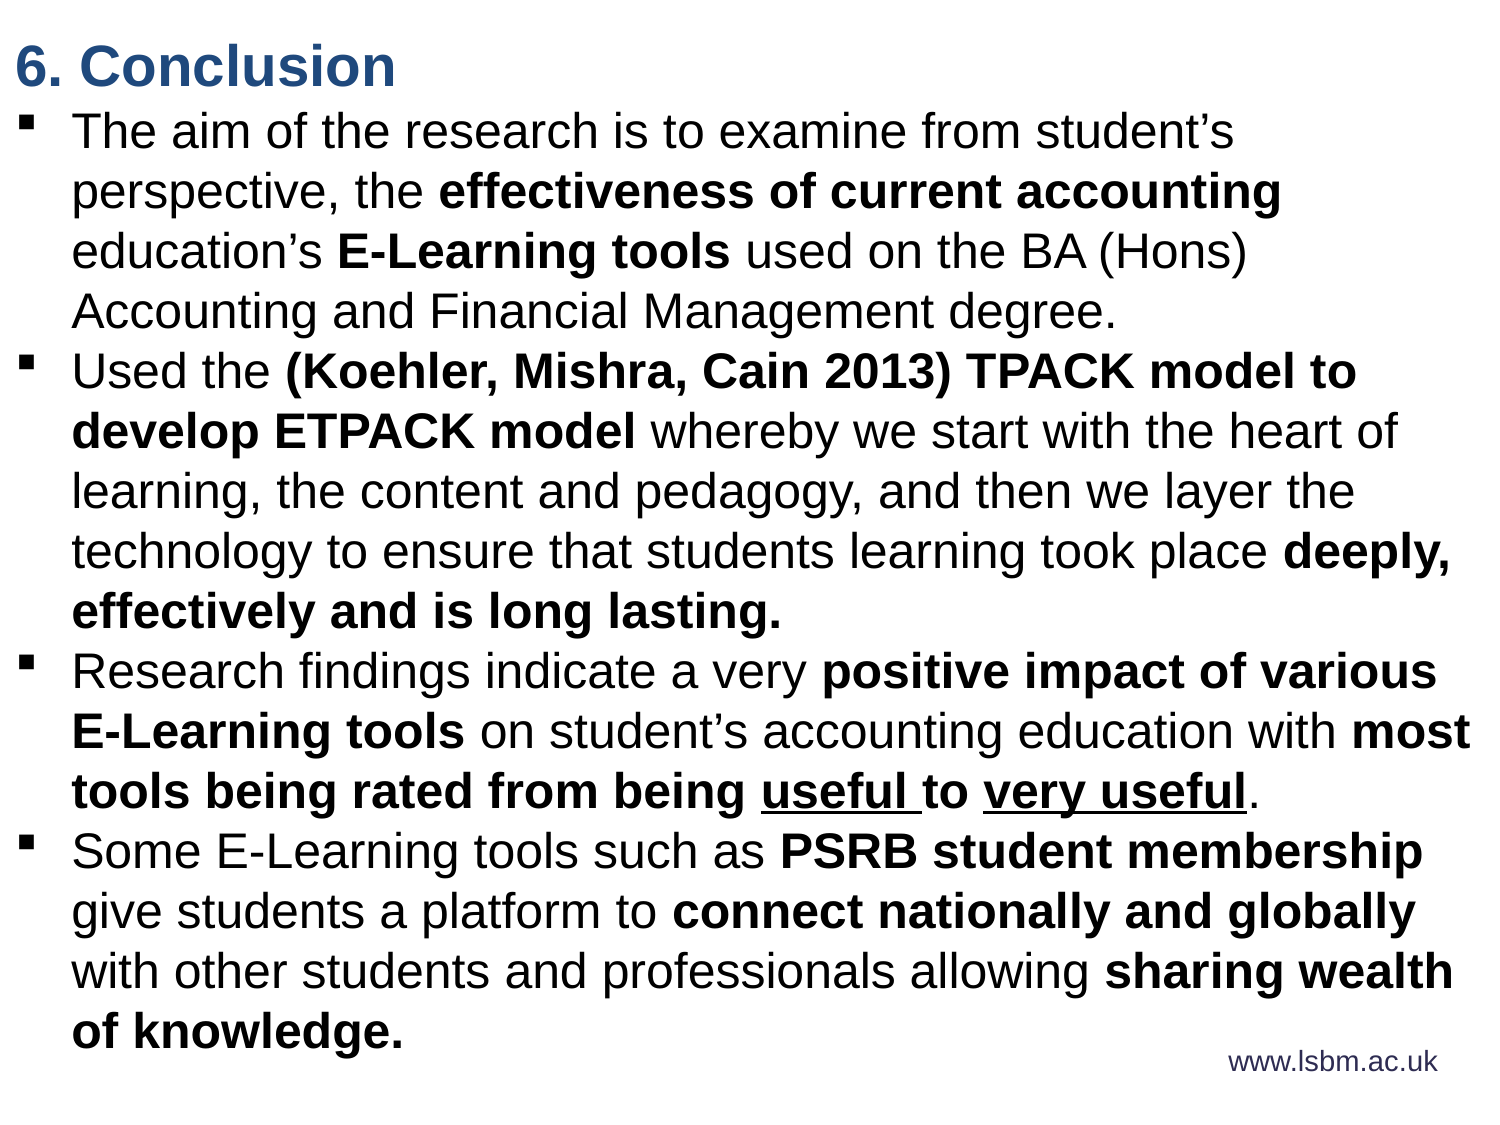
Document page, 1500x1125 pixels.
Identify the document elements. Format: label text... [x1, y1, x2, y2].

text_box 6. Conclusion The aim of the research is to examine from student’s perspective, the effectiveness of current accounting education’s E-Learning tools used on the BA (Hons) Accounting and Financial Management degree. Used the (Koehler, Mishra, Cain 2013) TPACK model to develop ETPACK model whereby we start with the heart of learning, the content and pedagogy, and then we layer the technology to ensure that students learning took place deeply, effectively and is long lasting. Research findings indicate a very positive impact of various E-Learning tools on student’s accounting education with most tools being rated from being useful to very useful. Some E-Learning tools such as PSRB student membership give students a platform to connect nationally and globally with other students and professionals allowing sharing wealth of knowledge. [0, 20, 1500, 1125]
